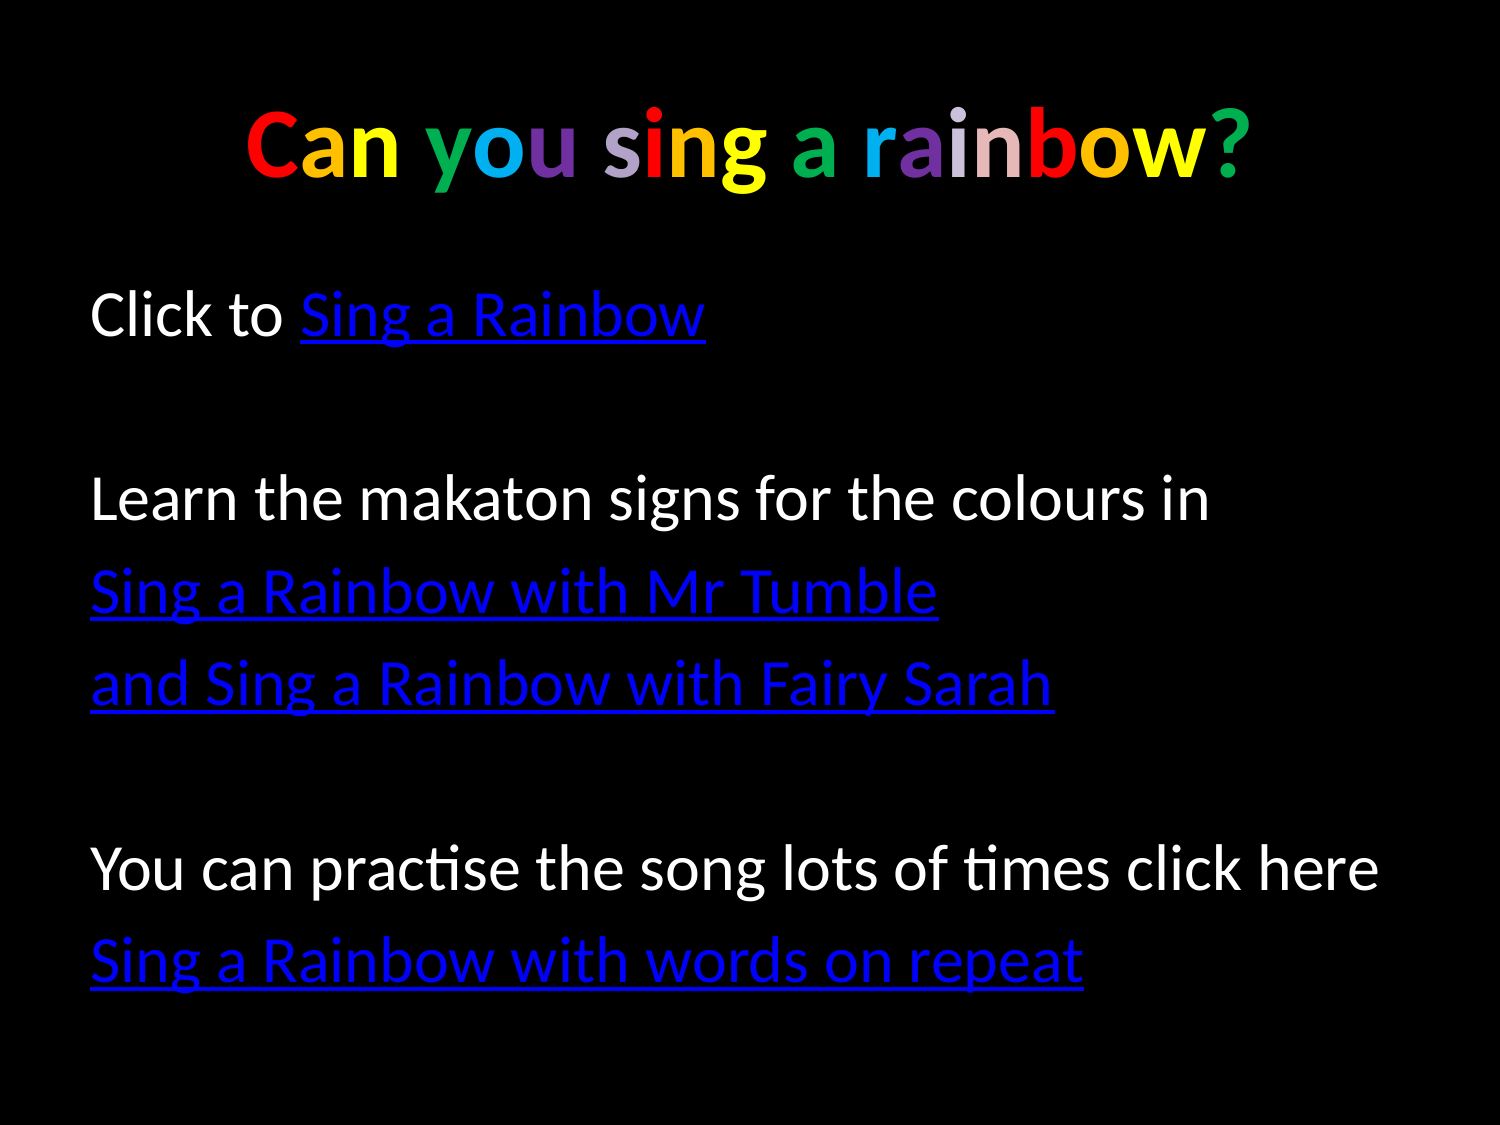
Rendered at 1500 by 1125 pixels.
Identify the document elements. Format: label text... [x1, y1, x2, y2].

list Click to Sing a Rainbow Learn the makaton signs for the colours in Sing a Rainbow with Mr Tumble and Sing a Rainbow with Fairy Sarah You can practise the song lots of times click here Sing a Rainbow with words on repeat [75, 262, 1425, 1005]
title Can you sing a rainbow? [75, 42, 1425, 233]
